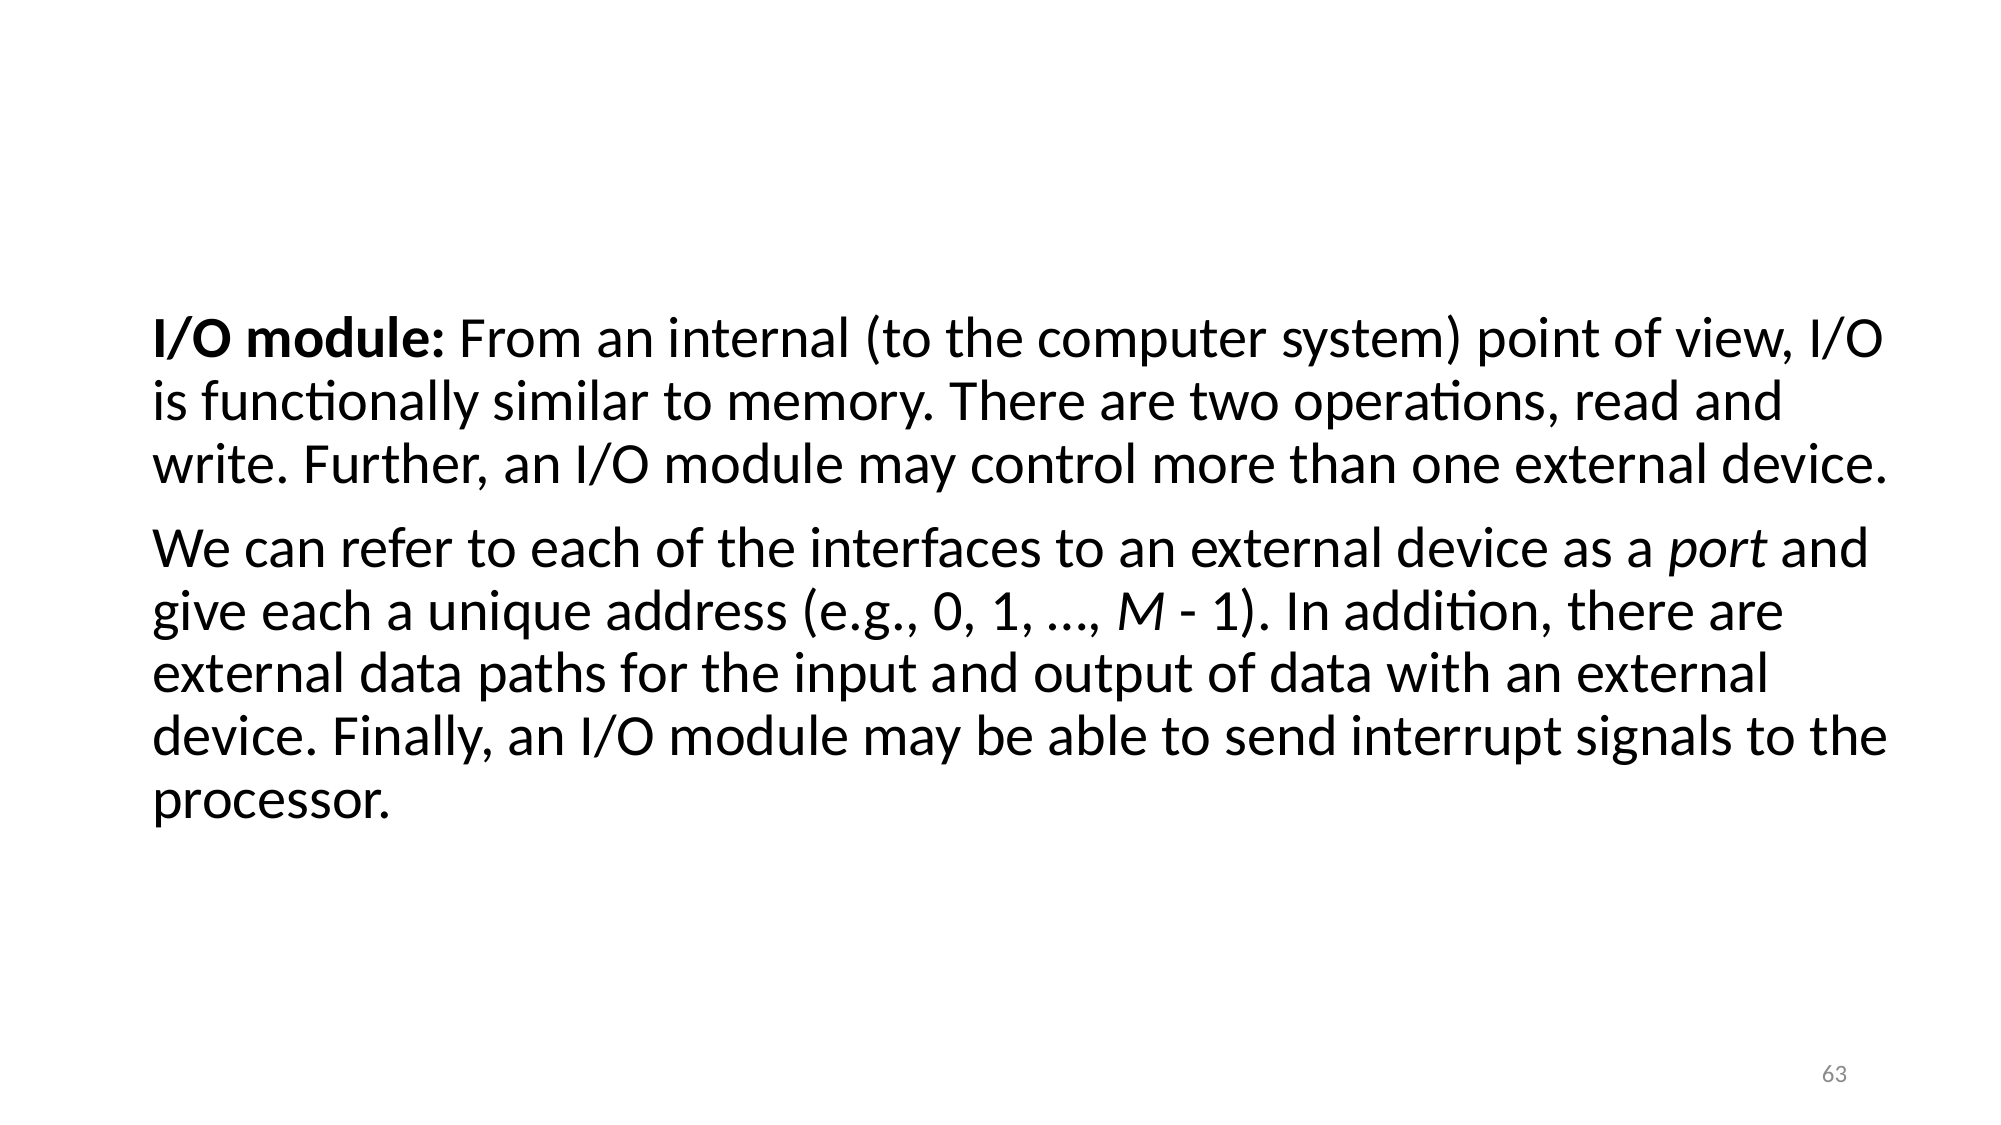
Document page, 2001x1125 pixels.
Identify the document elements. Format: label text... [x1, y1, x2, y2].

slide_number 63 [1412, 1042, 1863, 1103]
list I/O module: From an internal (to the computer system) point of view, I/O is functionally similar to memory. There are two operations, read and write. Further, an I/O module may control more than one external device. We can refer to each of the interfaces to an external device as a port and give each a unique address (e.g., 0, 1, …, M - 1). In addition, there are external data paths for the input and output of data with an external device. Finally, an I/O module may be able to send interrupt signals to the processor. [137, 299, 1927, 1014]
